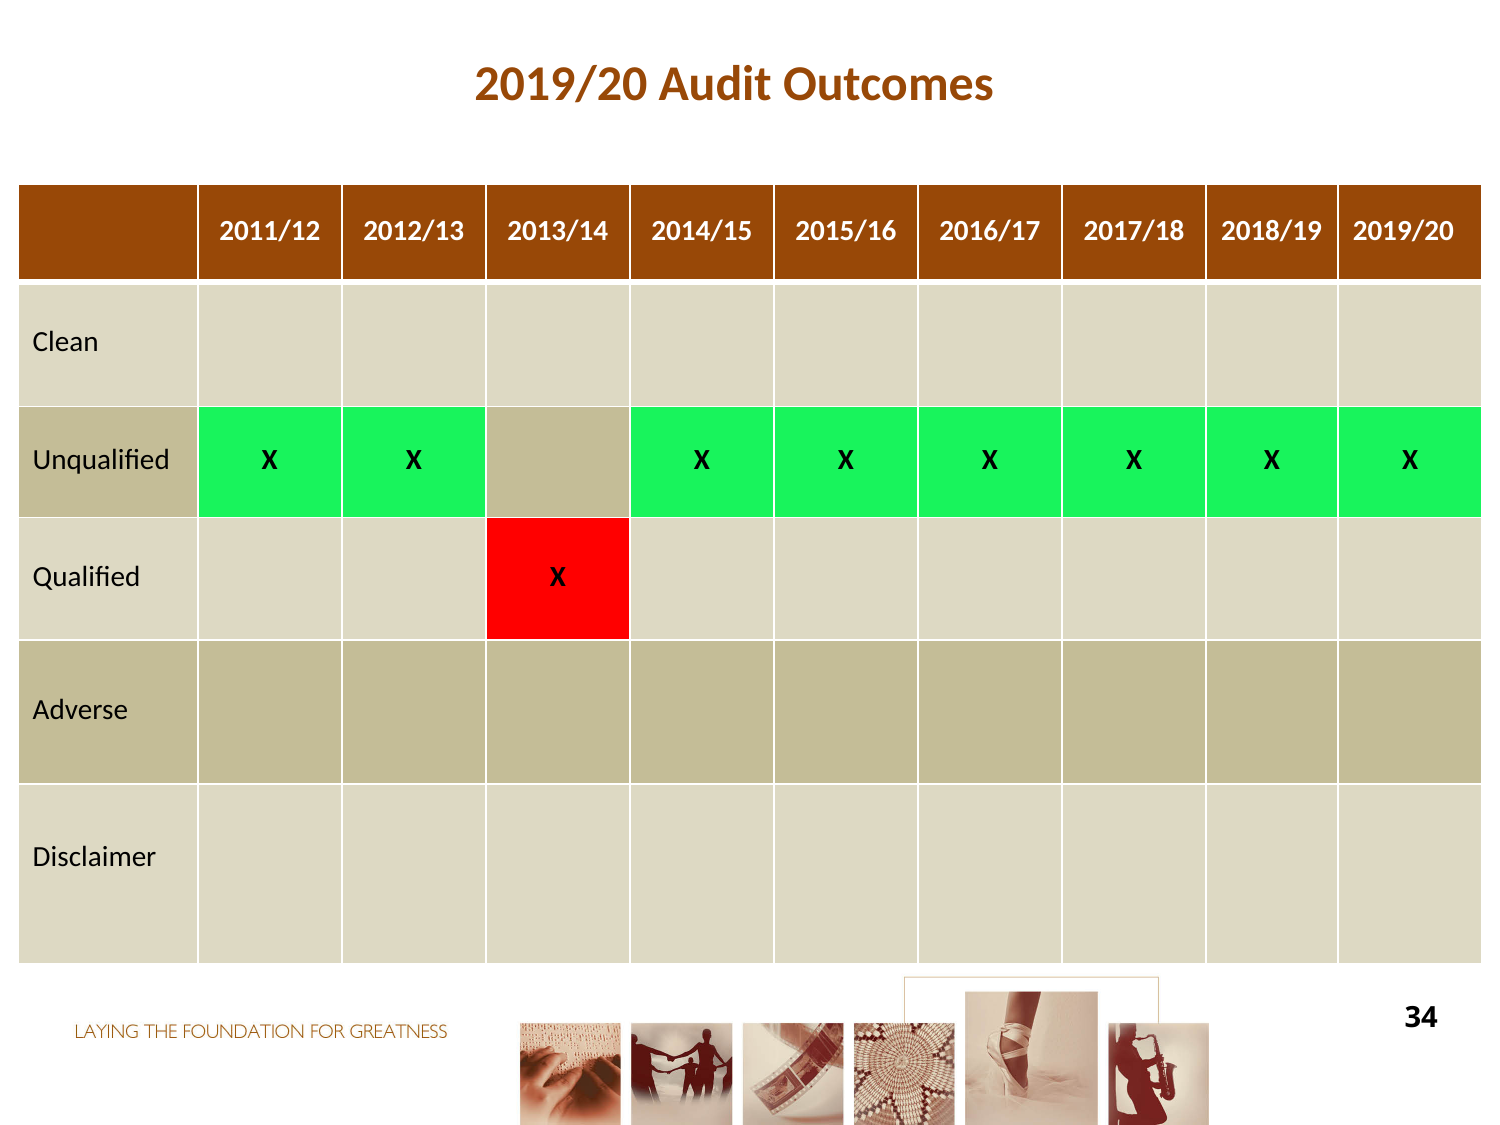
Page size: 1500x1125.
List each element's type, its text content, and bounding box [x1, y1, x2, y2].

table_cell [1339, 285, 1481, 406]
table_cell X [631, 407, 773, 517]
table_header 2017/18 [1063, 185, 1205, 279]
table_cell X [1207, 407, 1337, 517]
table_cell [631, 785, 773, 963]
table_cell [631, 641, 773, 783]
table_cell X [1339, 407, 1481, 517]
table_cell [1339, 518, 1481, 639]
table_cell [1063, 785, 1205, 963]
table_header 2016/17 [919, 185, 1061, 279]
table_cell [631, 285, 773, 406]
table_cell [1063, 641, 1205, 783]
table_cell [775, 641, 917, 783]
table_cell [919, 641, 1061, 783]
slide_number 34 [1353, 990, 1453, 1051]
table_cell [1207, 785, 1337, 963]
table_cell Unqualified [19, 407, 197, 517]
table_cell X [919, 407, 1061, 517]
table_cell X [199, 407, 341, 517]
table_cell [1207, 285, 1337, 406]
table_cell X [343, 407, 485, 517]
table_cell [1207, 518, 1337, 639]
table_cell [343, 641, 485, 783]
table_cell [631, 518, 773, 639]
table_cell [1063, 518, 1205, 639]
table_cell [199, 285, 341, 406]
table_header 2015/16 [775, 185, 917, 279]
table_cell [343, 785, 485, 963]
table_cell [919, 518, 1061, 639]
table_cell [775, 518, 917, 639]
table_cell [1207, 641, 1337, 783]
table_cell [199, 518, 341, 639]
table_cell [199, 785, 341, 963]
table_cell X [487, 518, 629, 639]
table_cell [487, 407, 629, 517]
table_cell [487, 641, 629, 783]
table_cell [919, 285, 1061, 406]
table_cell Disclaimer [19, 785, 197, 963]
table_header 2019/20 [1339, 185, 1481, 279]
table_cell X [1063, 407, 1205, 517]
table_cell [1339, 785, 1481, 963]
table_header 2012/13 [343, 185, 485, 279]
table_cell [1063, 285, 1205, 406]
table_cell Qualified [19, 518, 197, 639]
table_cell Adverse [19, 641, 197, 783]
table_header 2013/14 [487, 185, 629, 279]
table_cell X [775, 407, 917, 517]
table_header 2018/19 [1207, 185, 1337, 279]
table_header 2014/15 [631, 185, 773, 279]
table_cell [343, 518, 485, 639]
table_cell [775, 785, 917, 963]
picture [12, 941, 1253, 1125]
table_cell [1339, 641, 1481, 783]
table_cell [487, 785, 629, 963]
table_cell Clean [19, 285, 197, 406]
table_cell [343, 285, 485, 406]
table_cell [487, 285, 629, 406]
table_header 2011/12 [199, 185, 341, 279]
table_cell [775, 285, 917, 406]
title 2019/20 Audit Outcomes [64, 42, 1415, 160]
table_cell [919, 785, 1061, 963]
table_header [19, 185, 197, 279]
table_cell [199, 641, 341, 783]
